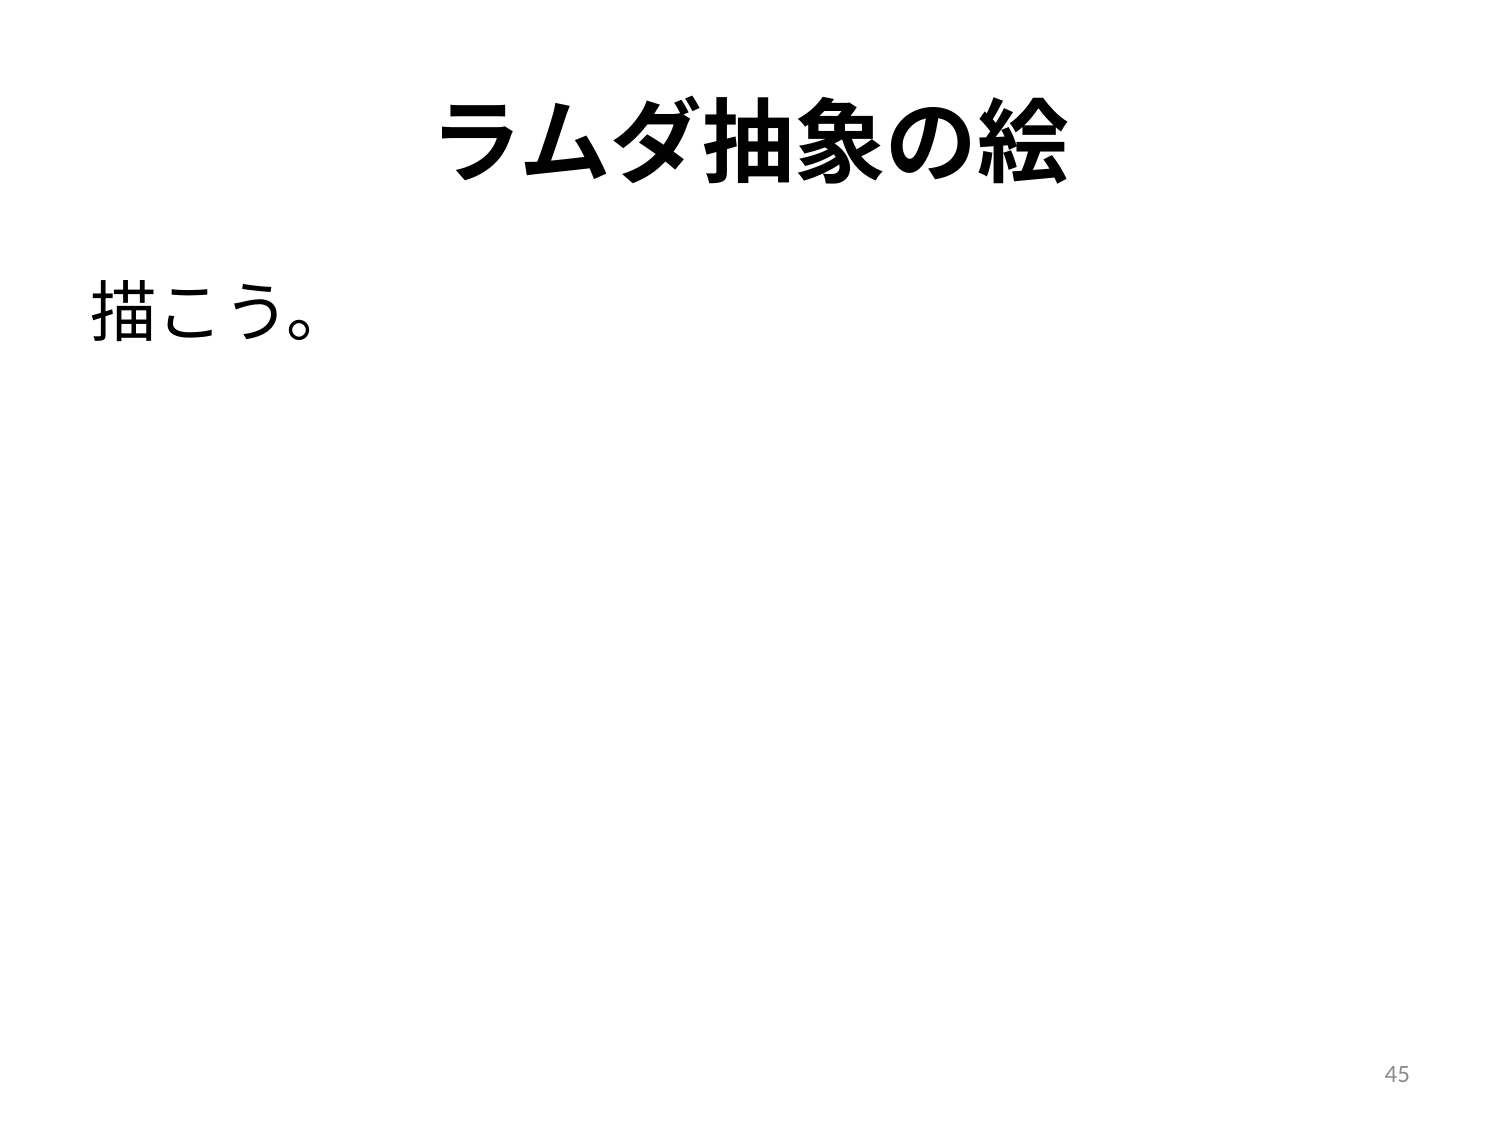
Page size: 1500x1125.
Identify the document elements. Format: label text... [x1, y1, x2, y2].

slide_number 45 [1074, 1042, 1425, 1103]
title ラムダ抽象の絵 [75, 45, 1425, 233]
list 描こう。 [75, 262, 1425, 1005]
